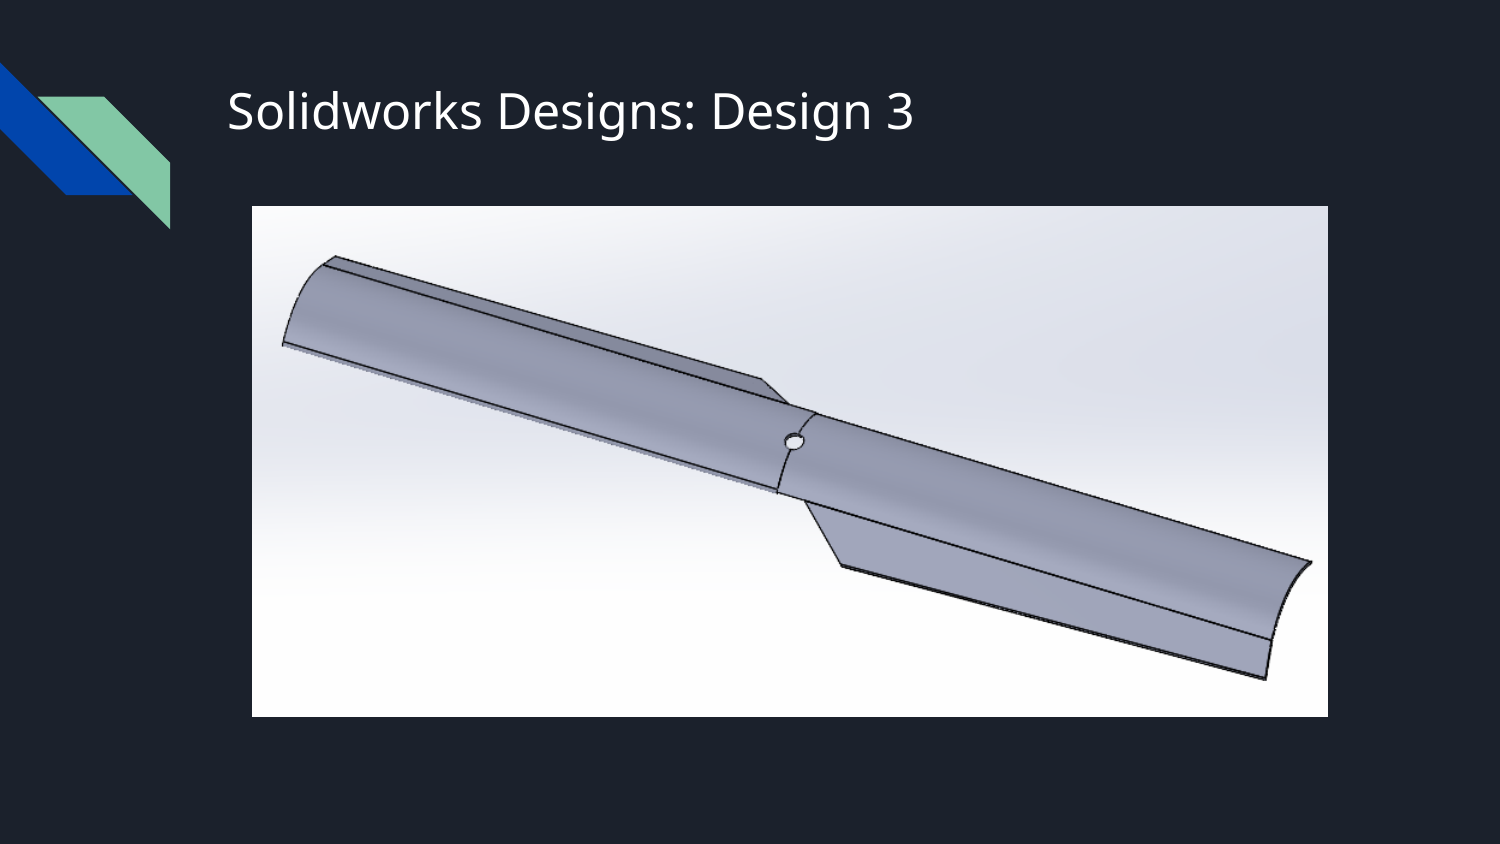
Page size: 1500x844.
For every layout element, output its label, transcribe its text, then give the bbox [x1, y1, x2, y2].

picture [252, 205, 1328, 717]
title Solidworks Designs: Design 3 [212, 64, 1368, 215]
